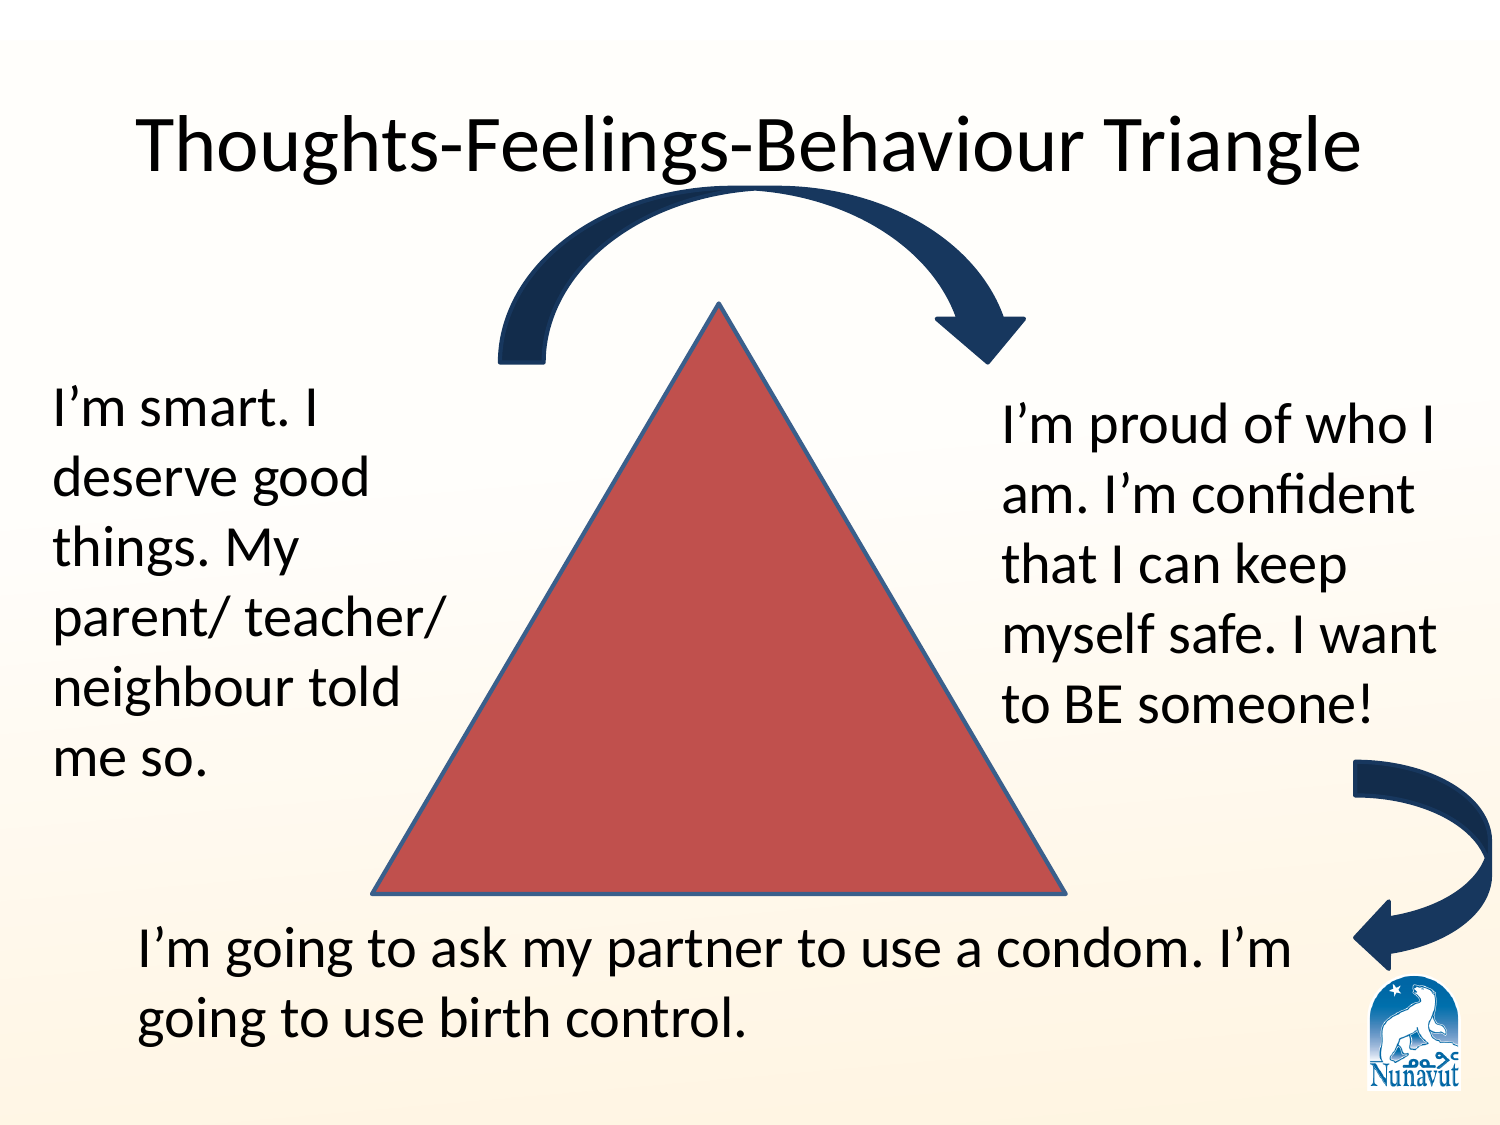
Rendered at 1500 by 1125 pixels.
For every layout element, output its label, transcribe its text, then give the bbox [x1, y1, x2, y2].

text_box [1353, 759, 1493, 971]
text_box I’m going to ask my partner to use a condom. I’m going to use birth control. [123, 901, 1377, 1056]
text_box [497, 185, 1026, 365]
text_box I’m proud of who I am. I’m confident that I can keep myself safe. I want to BE someone! [986, 378, 1464, 743]
text_box I’m smart. I deserve good things. My parent/ teacher/ neighbour told me so. [37, 360, 500, 796]
picture [0, 0, 1500, 1125]
title Thoughts-Feelings-Behaviour Triangle [75, 45, 1425, 233]
text_box [370, 301, 1068, 897]
